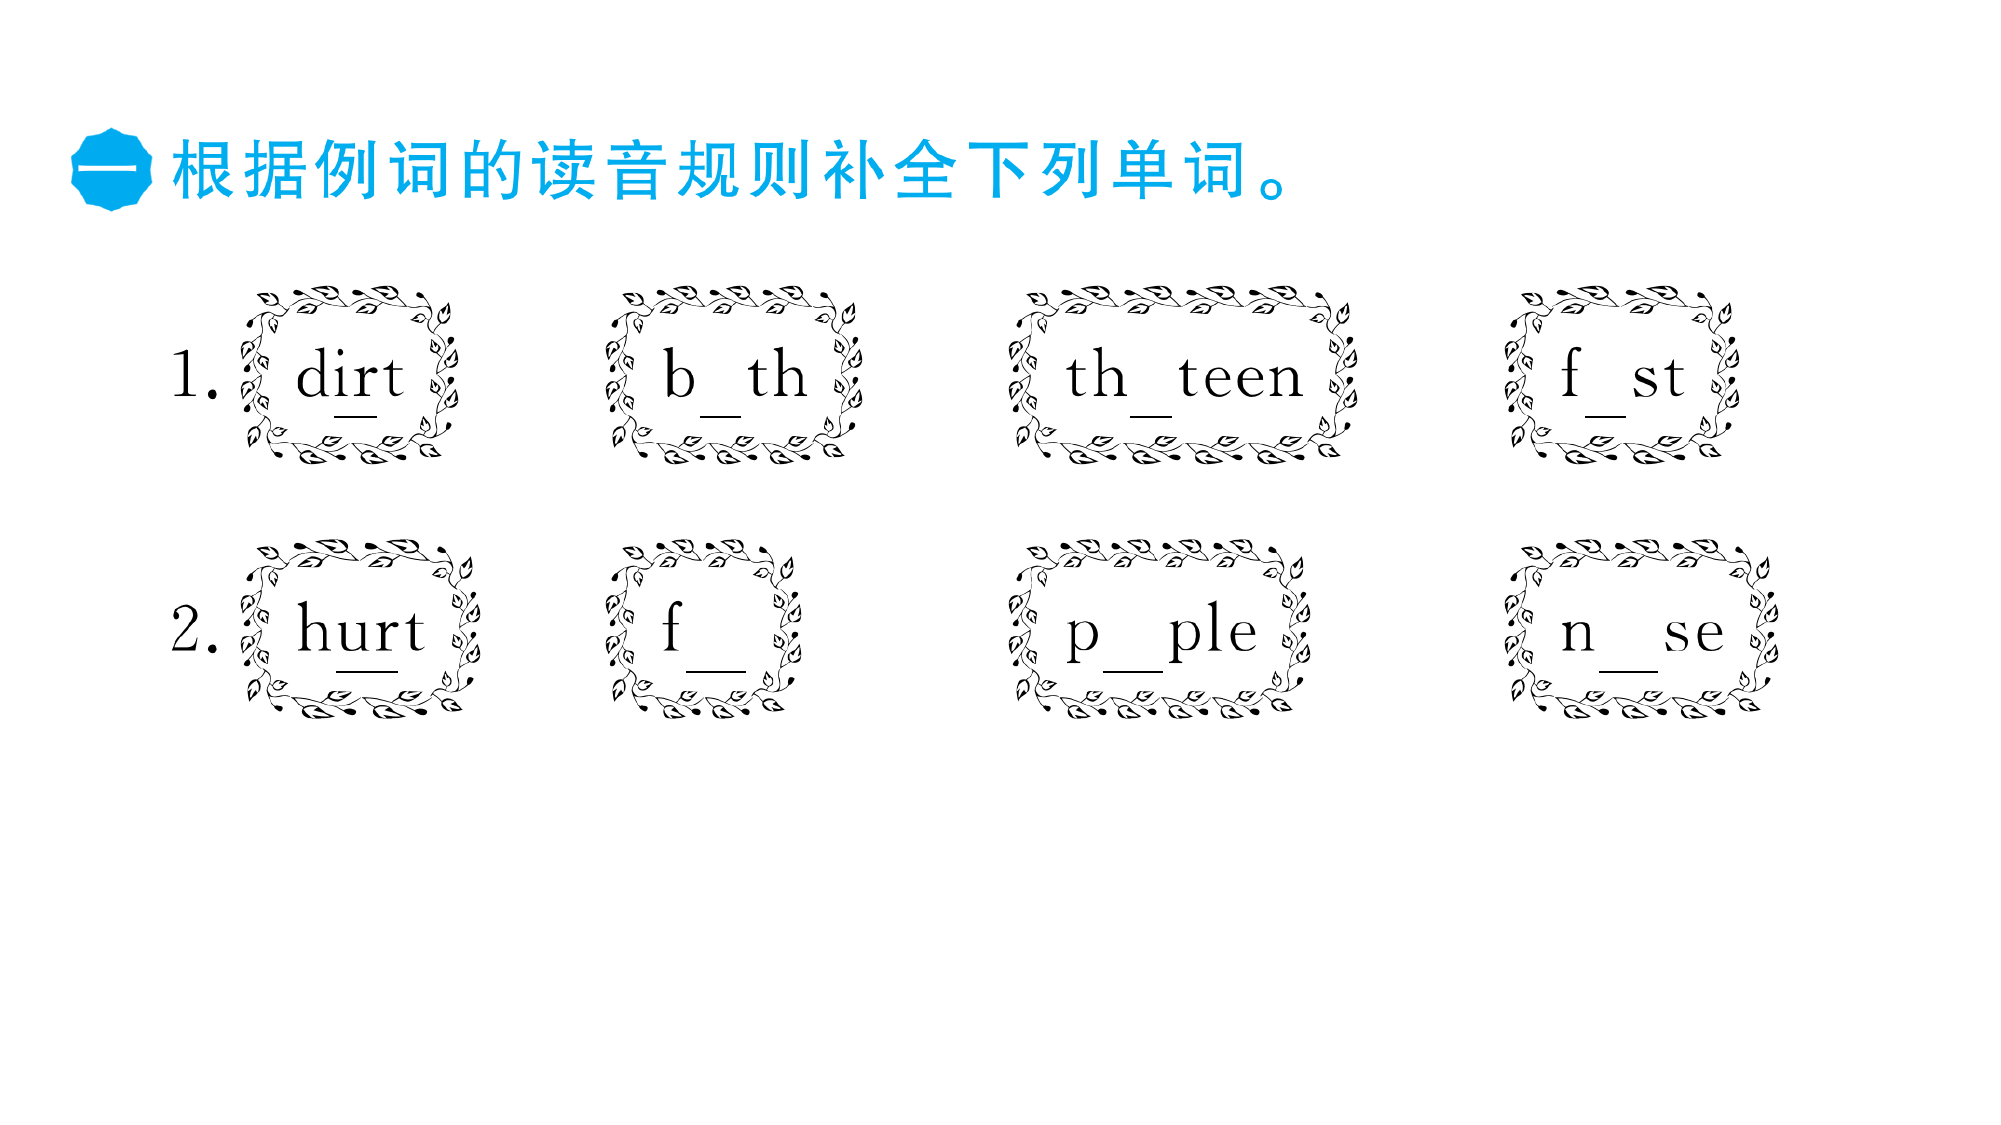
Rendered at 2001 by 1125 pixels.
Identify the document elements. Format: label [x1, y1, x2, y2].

picture [66, 113, 1957, 774]
